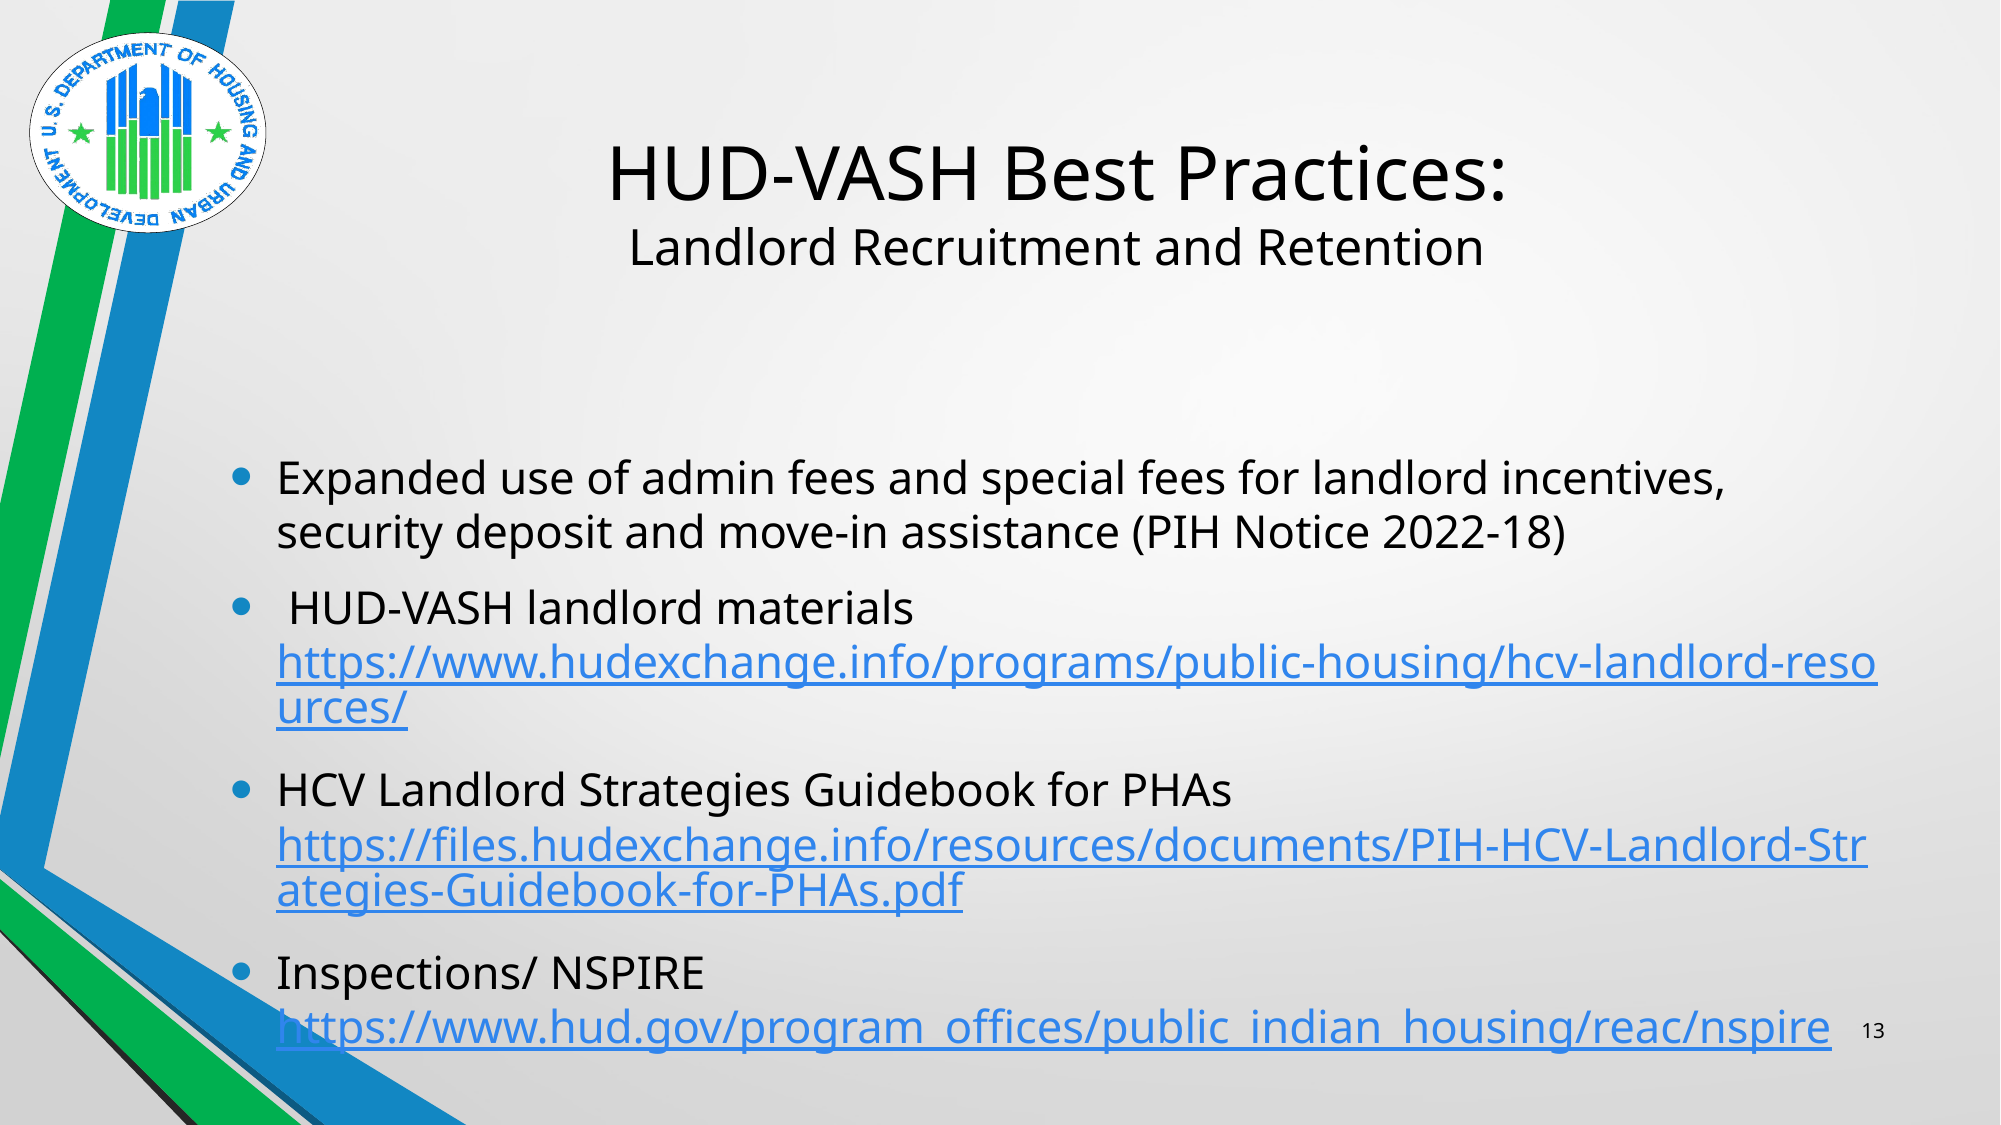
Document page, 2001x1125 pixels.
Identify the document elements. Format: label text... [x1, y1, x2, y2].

list Expanded use of admin fees and special fees for landlord incentives, security deposit and move-in assistance (PIH Notice 2022-18) HUD-VASH landlord materials https://www.hudexchange.info/programs/public-housing/hcv-landlord-resources/ HCV Landlord Strategies Guidebook for PHAs https://files.hudexchange.info/resources/documents/PIH-HCV-Landlord-Strategies-Guidebook-for-PHAs.pdf Inspections/ NSPIRE https://www.hud.gov/program_offices/public_indian_housing/reac/nspire [214, 365, 1900, 985]
picture [39, 39, 261, 228]
slide_number 13 [1806, 1001, 1900, 1062]
title HUD-VASH Best Practices: Landlord Recruitment and Retention [214, 75, 1900, 327]
